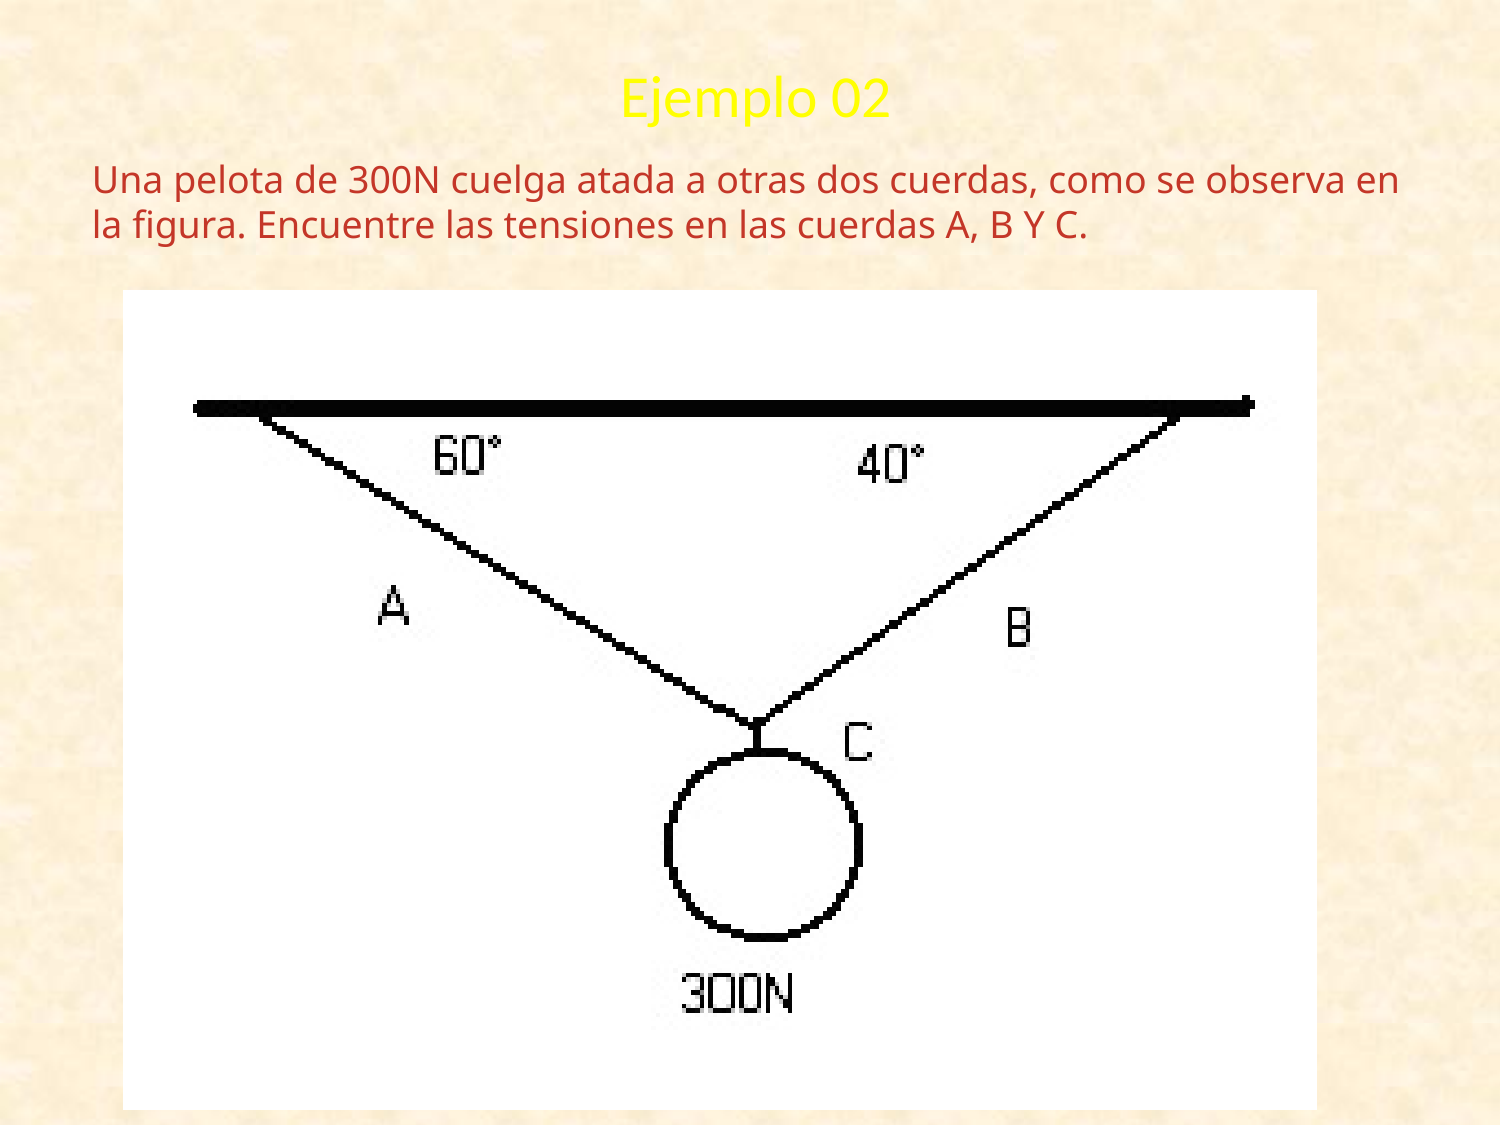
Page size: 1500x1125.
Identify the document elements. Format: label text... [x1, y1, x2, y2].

text_box Una pelota de 300N cuelga atada a otras dos cuerdas, como se observa en la figura. Encuentre las tensiones en las cuerdas A, B Y C. [77, 148, 1436, 254]
title Ejemplo 02 [50, 50, 1463, 138]
picture [0, 0, 1500, 1125]
